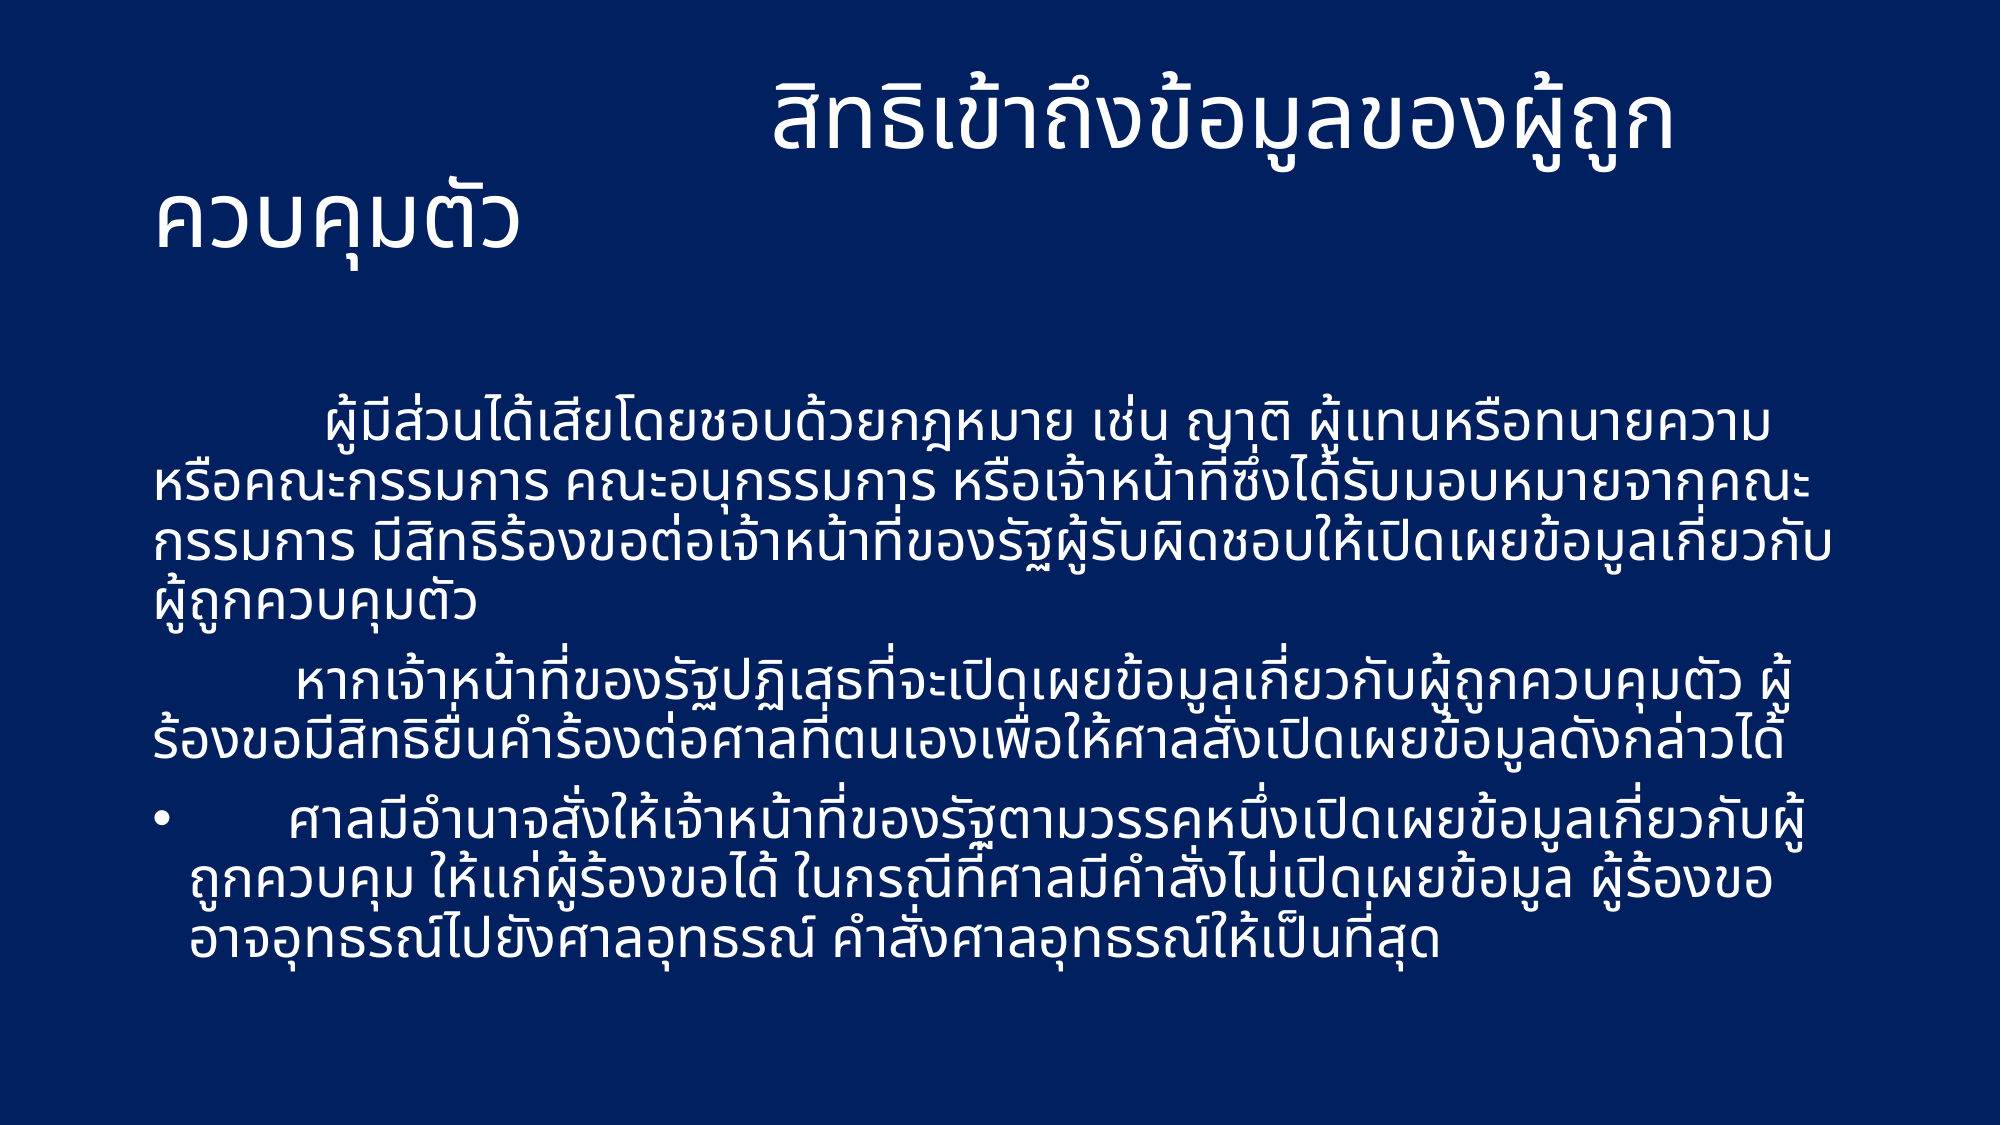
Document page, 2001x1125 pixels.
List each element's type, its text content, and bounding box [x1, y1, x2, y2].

title สิทธิเข้าถึงข้อมูลของผู้ถูกควบคุมตัว [137, 59, 1863, 278]
list ผู้มีส่วนได้เสียโดยชอบด้วยกฎหมาย เช่น ญาติ ผู้แทนหรือทนายความหรือคณะกรรมการ คณะอนุกรรมการ หรือเจ้าหน้าที่ซึ่งได้รับมอบหมายจากคณะกรรมการ มีสิทธิร้องขอต่อเจ้าหน้าที่ของรัฐผู้รับผิดชอบให้เปิดเผยข้อมูลเกี่ยวกับผู้ถูกควบคุมตัว หากเจ้าหน้าที่ของรัฐปฏิเสธที่จะเปิดเผยข้อมูลเกี่ยวกับผู้ถูกควบคุมตัว ผู้ร้องขอมีสิทธิยื่นคำร้องต่อศาลที่ตนเองเพื่อให้ศาลสั่งเปิดเผยข้อมูลดังกล่าวได้ ศาลมีอำนาจสั่งให้เจ้าหน้าที่ของรัฐตามวรรคหนึ่งเปิดเผยข้อมูลเกี่ยวกับผู้ถูกควบคุม ให้แก่ผู้ร้องขอได้ ในกรณีที่ศาลมีคำสั่งไม่เปิดเผยข้อมูล ผู้ร้องขออาจอุทธรณ์ไปยังศาลอุทธรณ์ คำสั่งศาลอุทธรณ์ให้เป็นที่สุด [137, 299, 1863, 1014]
